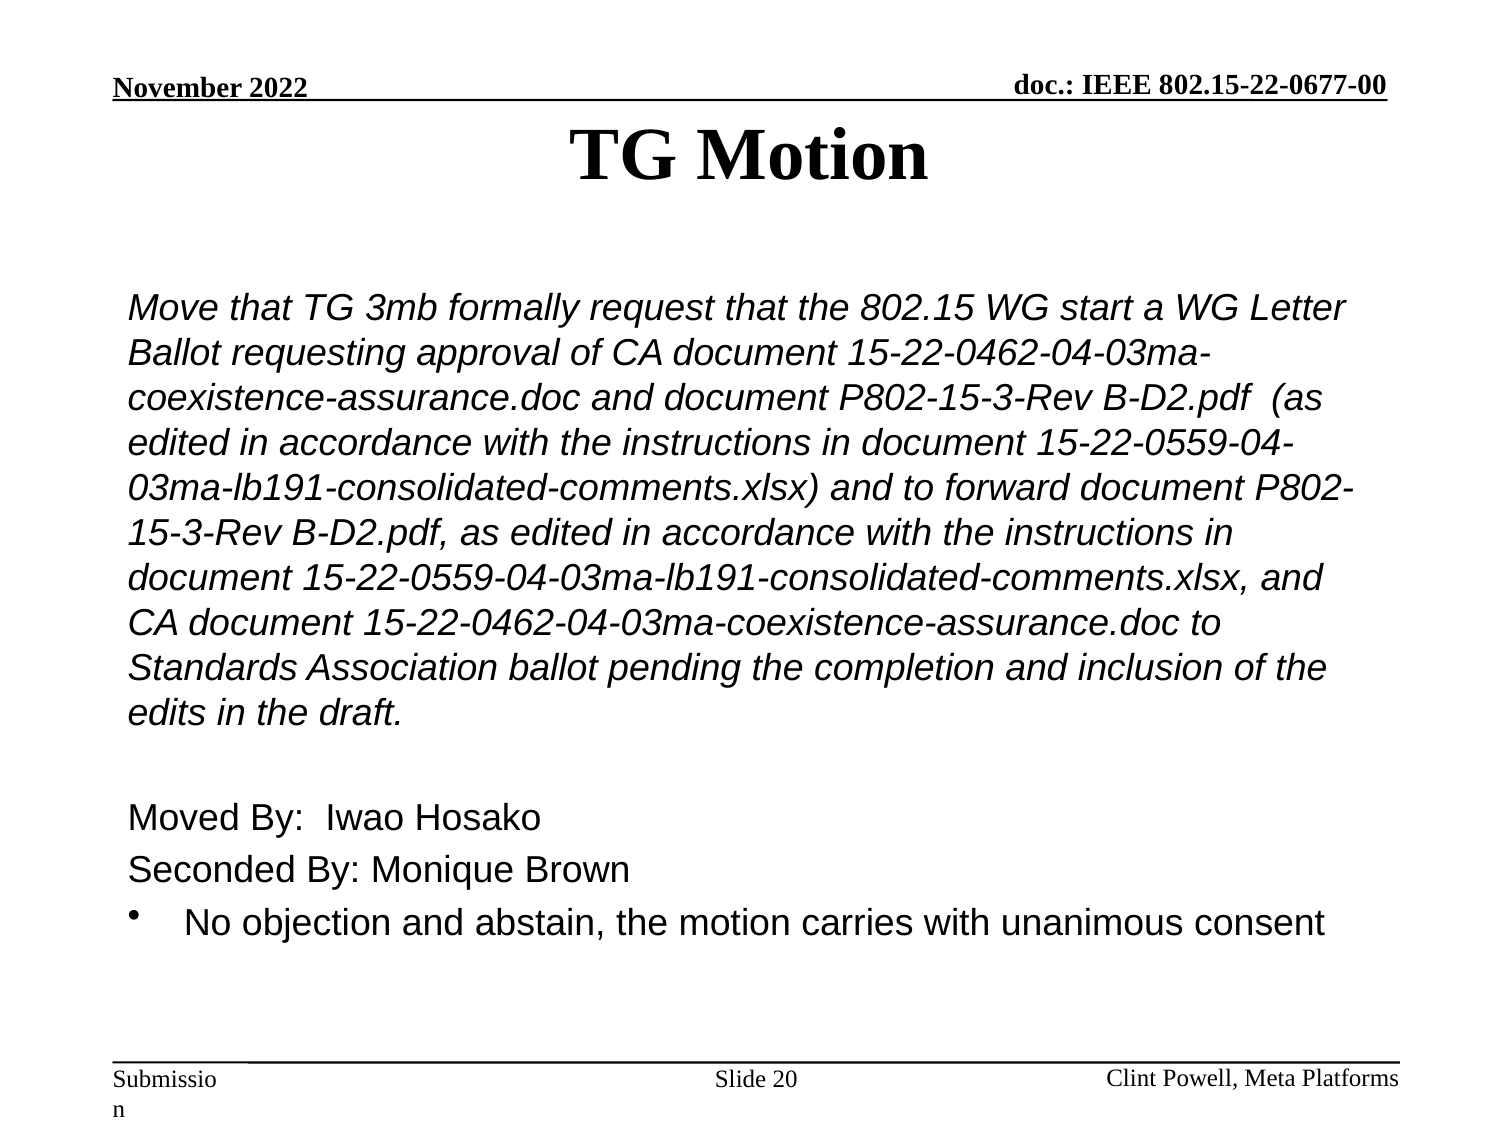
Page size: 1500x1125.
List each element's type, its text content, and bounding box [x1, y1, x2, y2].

text_box Move that TG 3mb formally request that the 802.15 WG start a WG Letter Ballot requesting approval of CA document 15-22-0462-04-03ma-coexistence-assurance.doc and document P802-15-3-Rev B-D2.pdf (as edited in accordance with the instructions in document 15-22-0559-04-03ma-lb191-consolidated-comments.xlsx) and to forward document P802-15-3-Rev B-D2.pdf, as edited in accordance with the instructions in document 15-22-0559-04-03ma-lb191-consolidated-comments.xlsx, and CA document 15-22-0462-04-03ma-coexistence-assurance.doc to Standards Association ballot pending the completion and inclusion of the edits in the draft. Moved By: Iwao Hosako Seconded By: Monique Brown No objection and abstain, the motion carries with unanimous consent [112, 275, 1388, 1050]
title TG Motion [106, 62, 1394, 238]
slide_number Slide 20 [712, 1062, 800, 1093]
